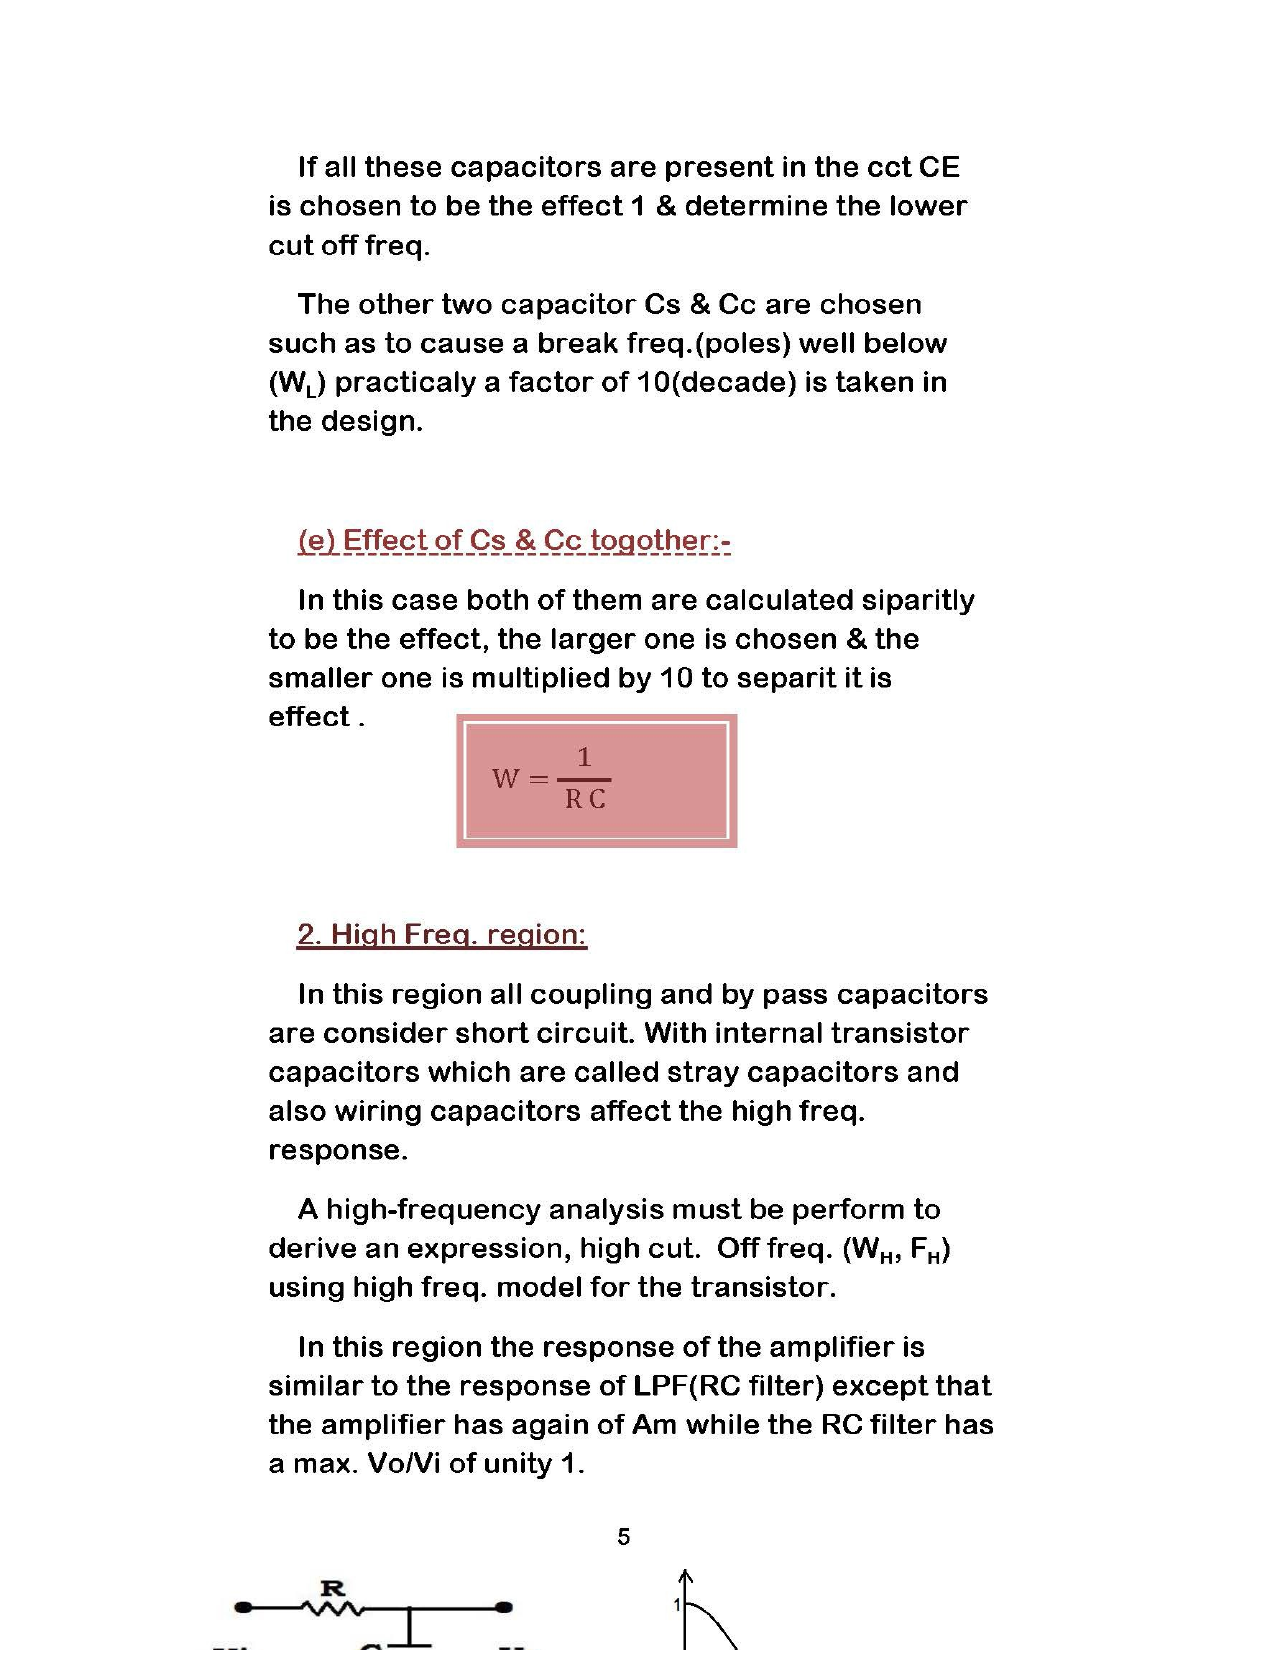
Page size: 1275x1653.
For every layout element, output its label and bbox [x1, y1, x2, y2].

text_box [0, 0, 1275, 1650]
